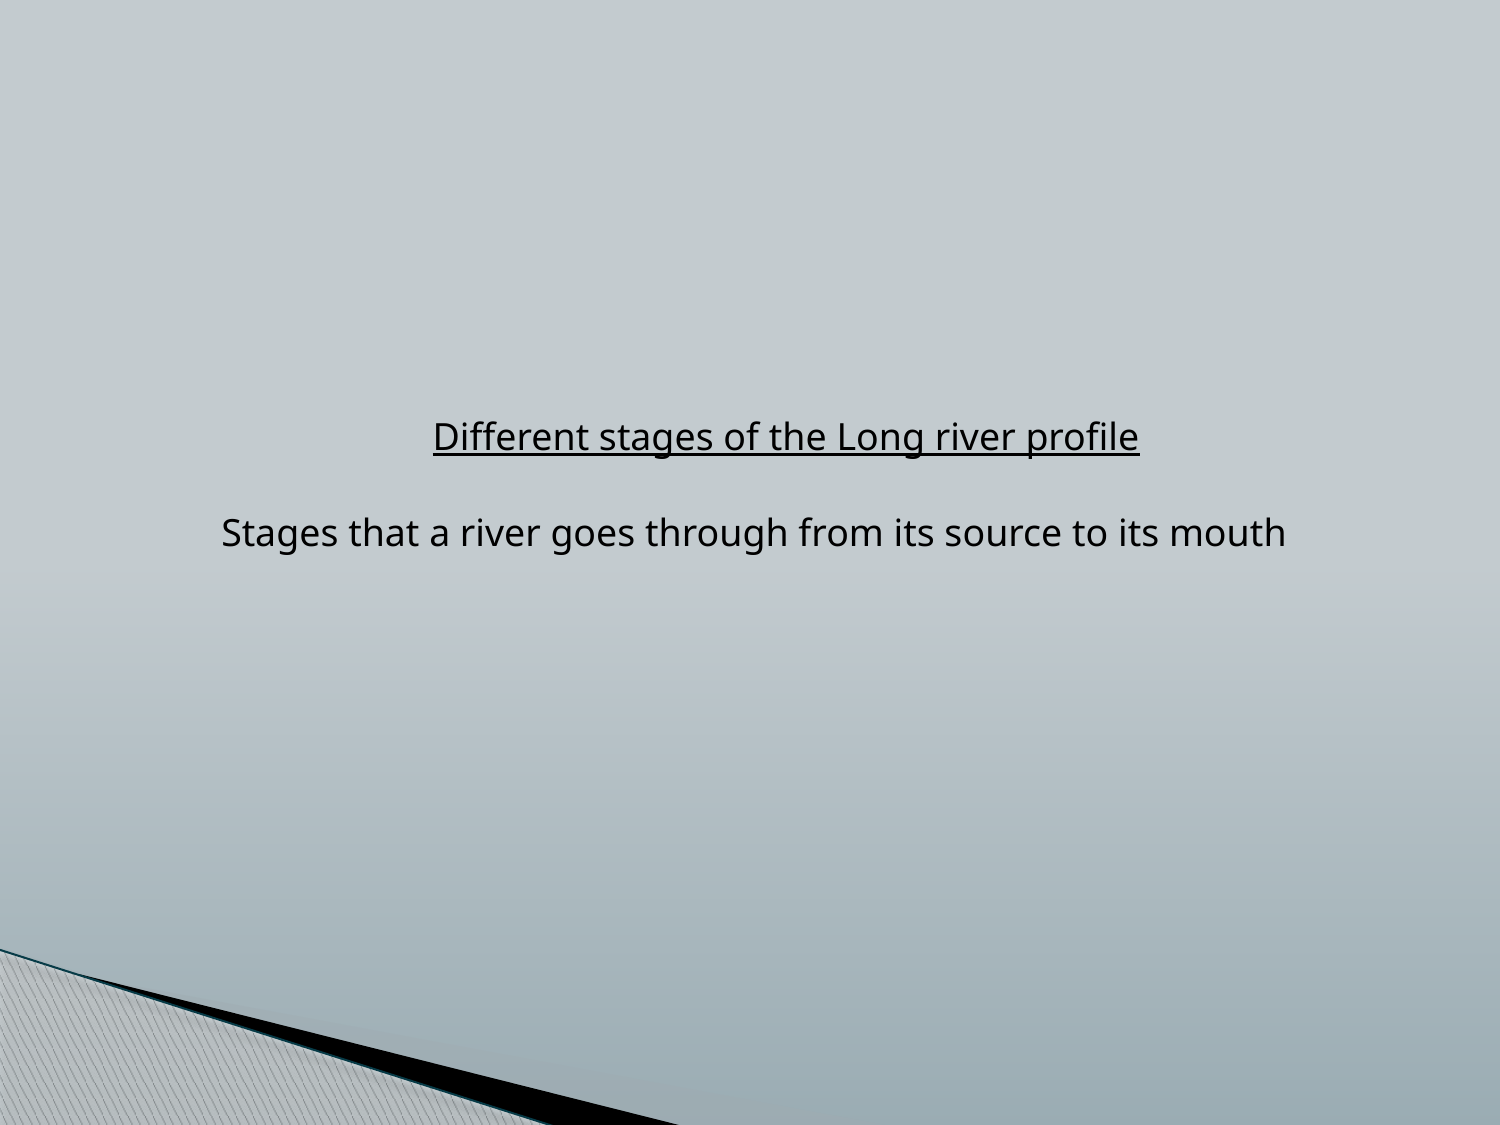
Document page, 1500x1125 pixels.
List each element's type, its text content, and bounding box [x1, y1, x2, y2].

text_box Different stages of the Long river profile Stages that a river goes through from its source to its mouth [206, 360, 1376, 562]
